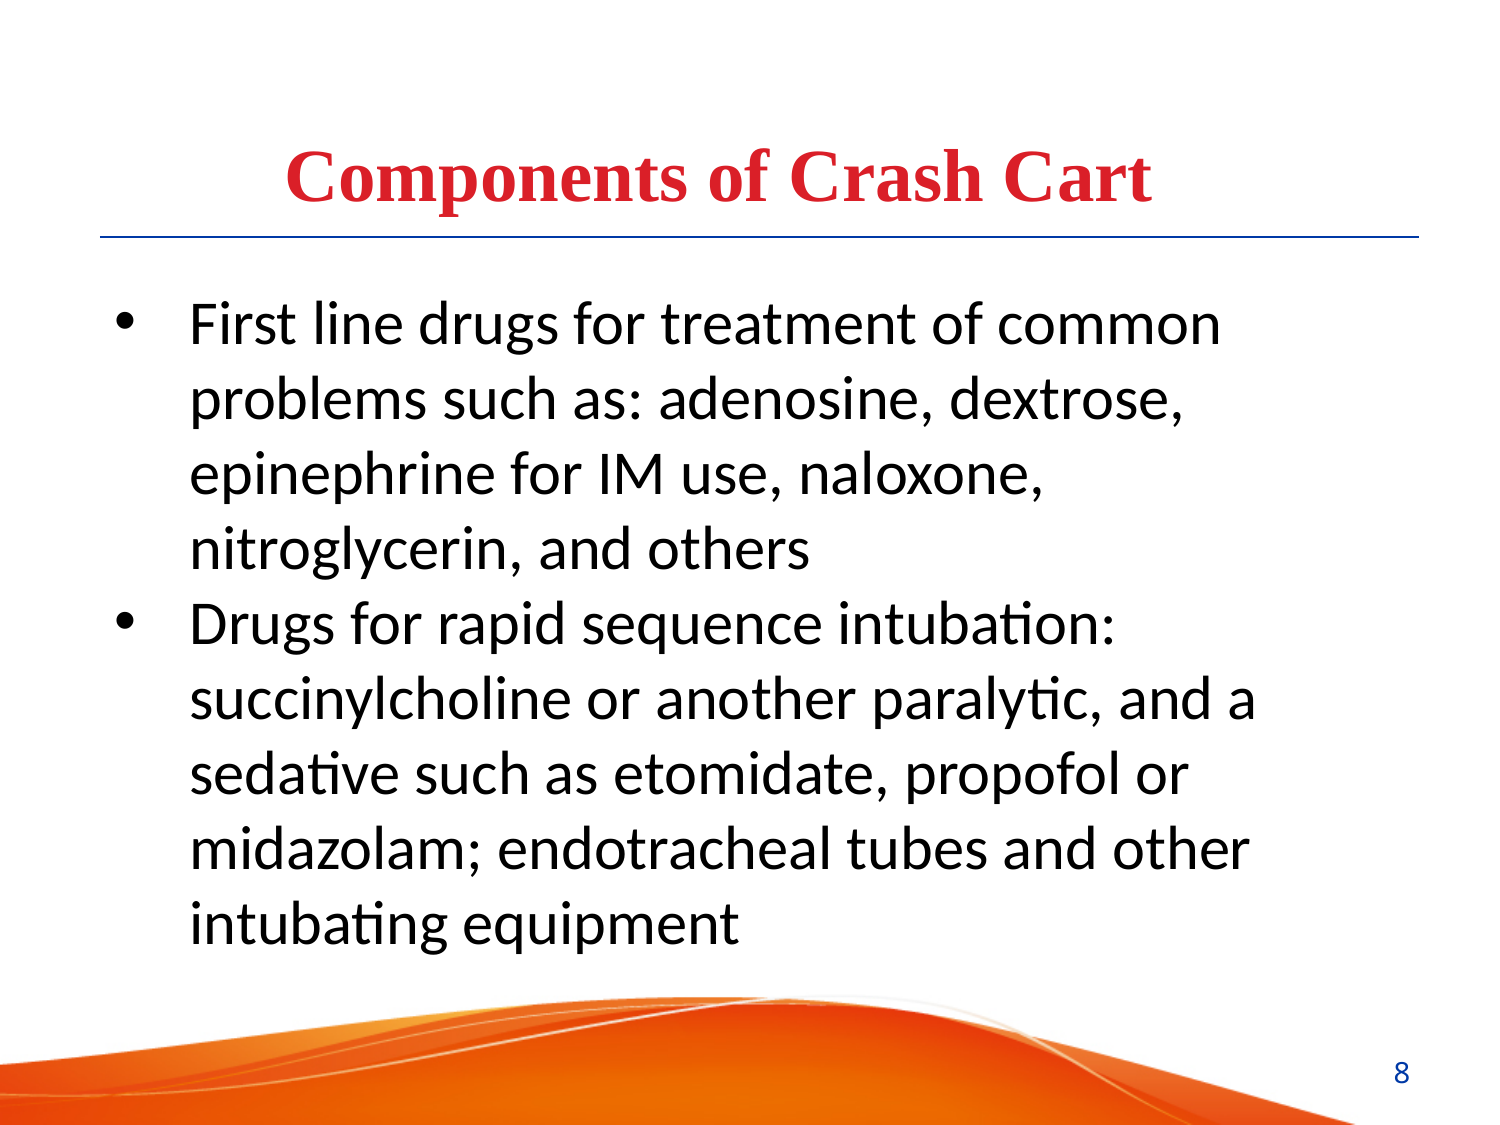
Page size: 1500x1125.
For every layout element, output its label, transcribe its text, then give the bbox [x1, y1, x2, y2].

text_box Components of Crash Cart [0, 118, 1438, 224]
text_box 8 [1074, 1012, 1425, 1073]
picture [0, 0, 1500, 1125]
text_box First line drugs for treatment of common problems such as: adenosine, dextrose, epinephrine for IM use, naloxone, nitroglycerin, and others Drugs for rapid sequence intubation: succinylcholine or another paralytic, and a sedative such as etomidate, propofol or midazolam; endotracheal tubes and other intubating equipment [99, 275, 1363, 965]
